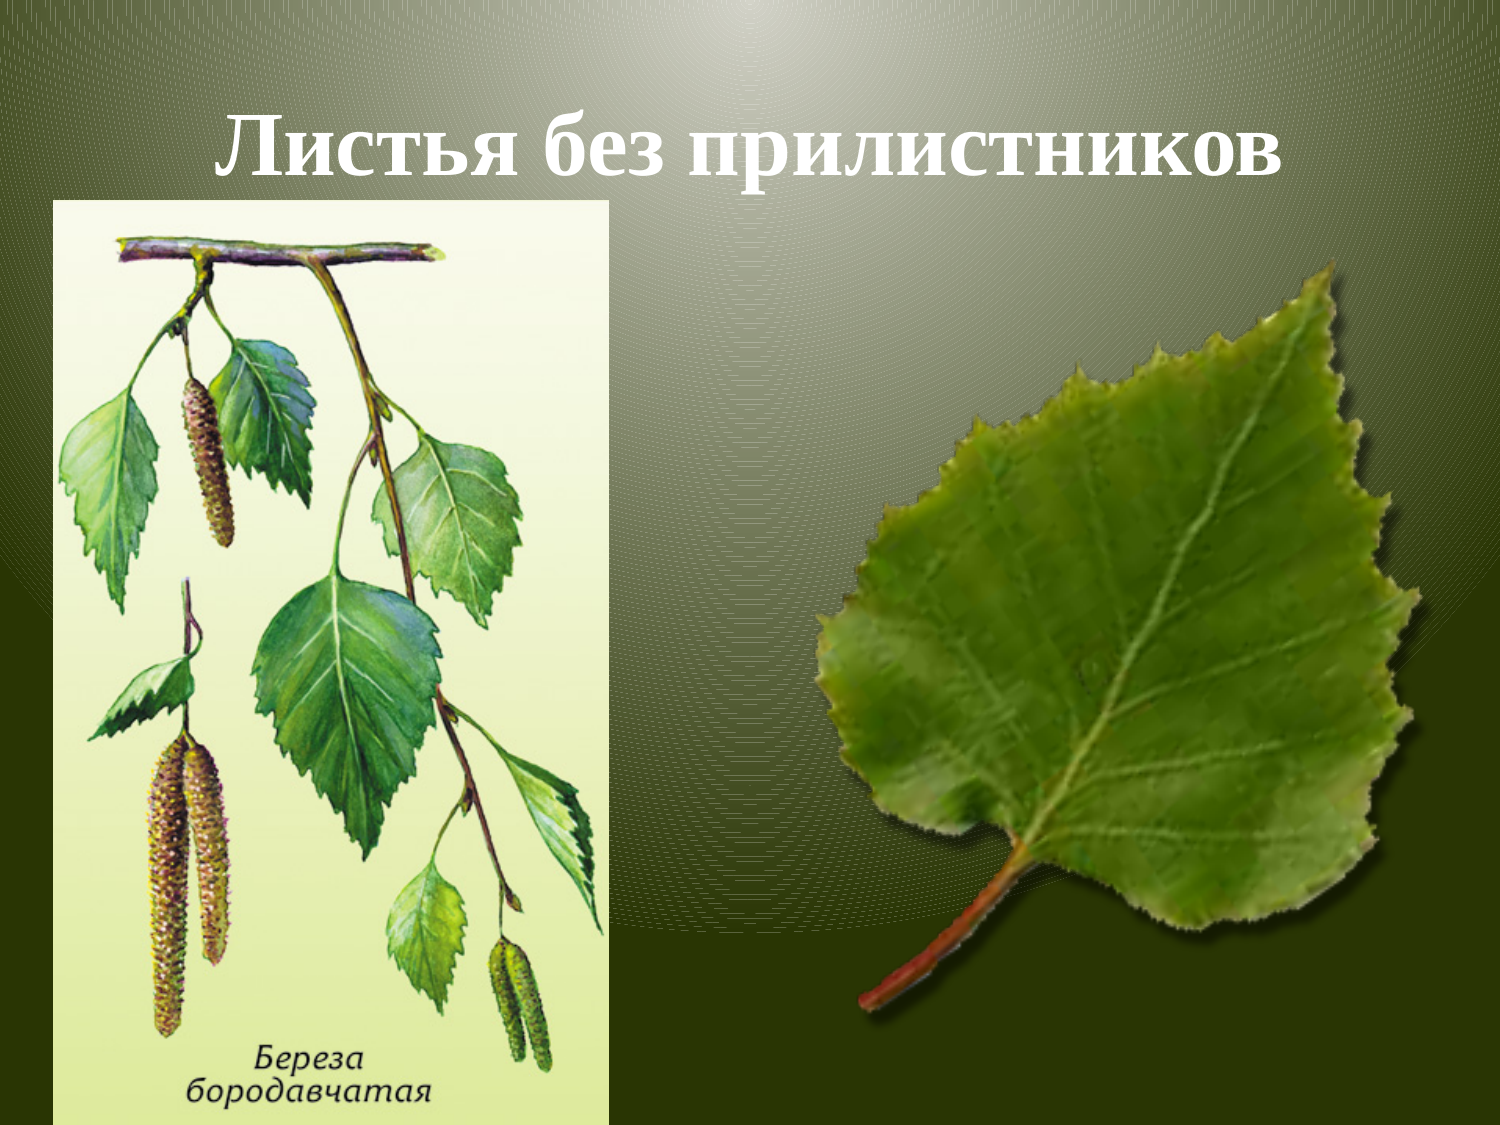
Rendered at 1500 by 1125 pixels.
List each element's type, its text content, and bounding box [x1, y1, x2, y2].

title Листья без прилистников [75, 45, 1425, 233]
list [52, 200, 609, 1125]
picture [737, 219, 1467, 1064]
